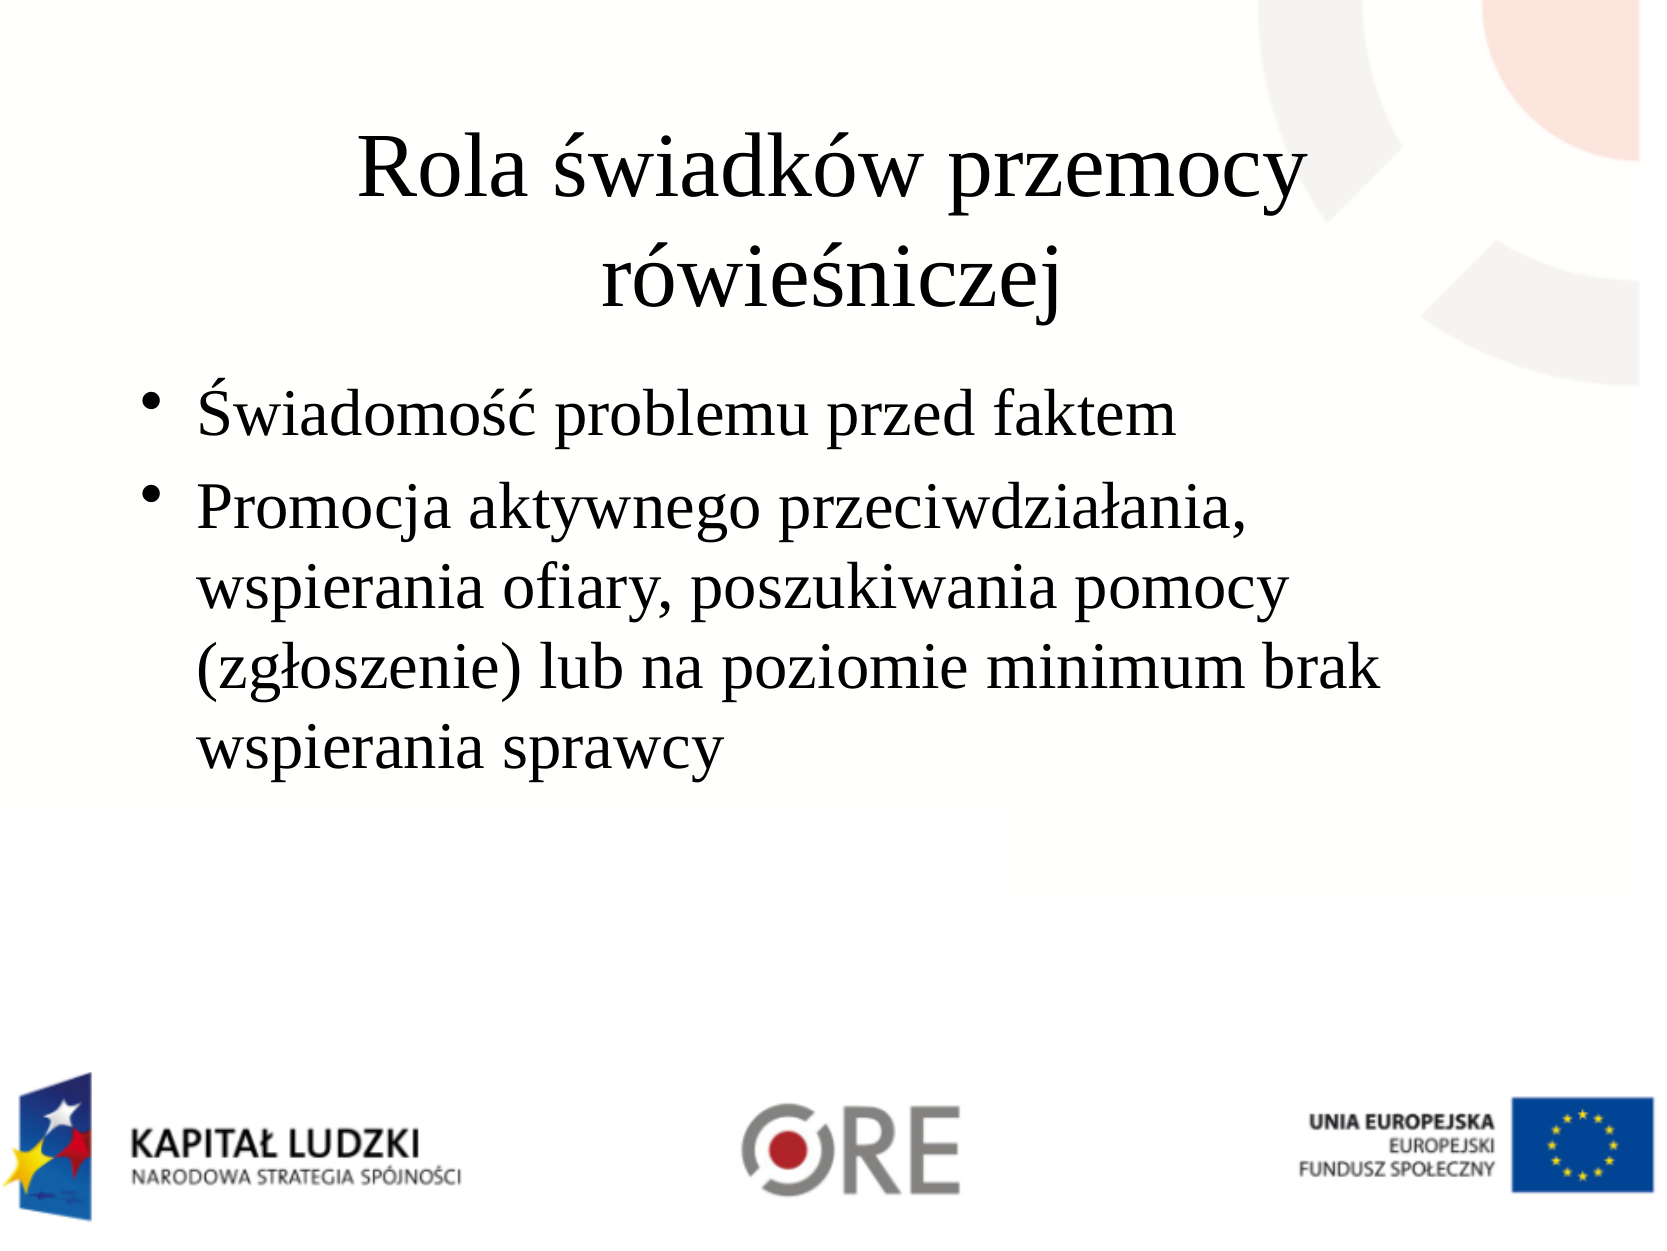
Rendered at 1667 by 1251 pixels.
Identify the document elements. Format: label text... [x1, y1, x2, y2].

list Świadomość problemu przed faktem Promocja aktywnego przeciwdziałania, wspierania ofiary, poszukiwania pomocy (zgłoszenie) lub na poziomie minimum brak wspierania sprawcy [124, 360, 1542, 1112]
picture [0, 0, 1667, 1250]
title Rola świadków przemocy rówieśniczej [124, 110, 1542, 320]
